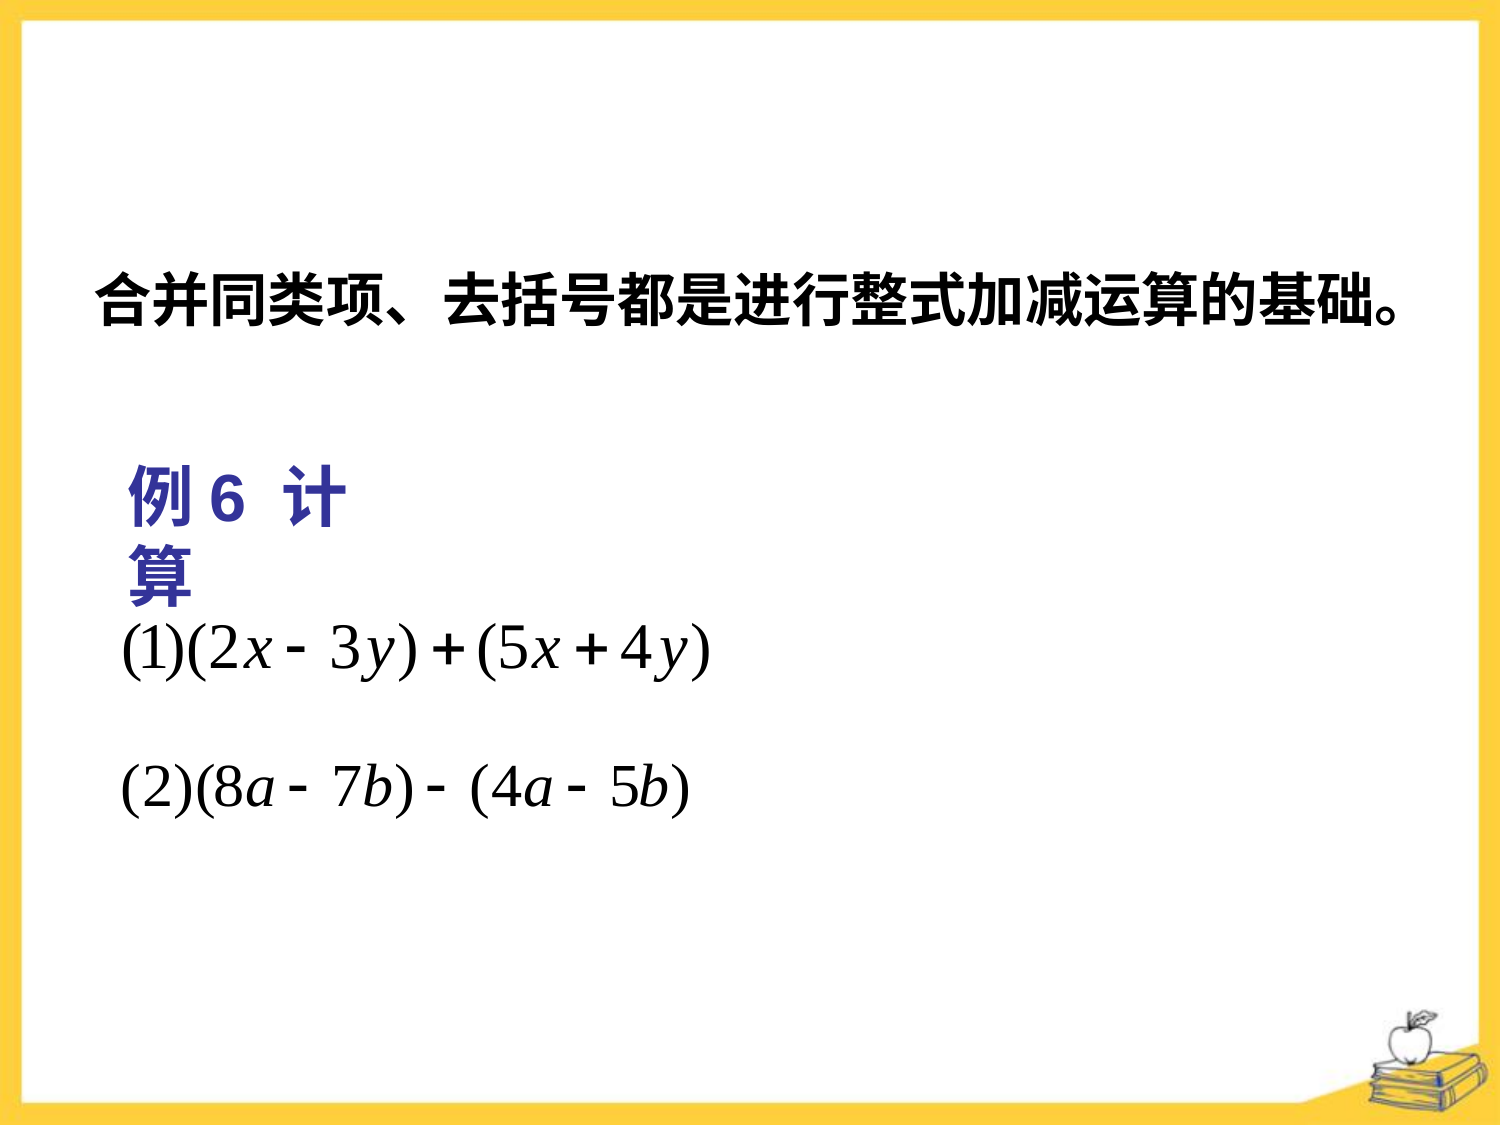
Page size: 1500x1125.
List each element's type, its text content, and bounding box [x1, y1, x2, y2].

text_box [111, 608, 725, 696]
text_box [111, 750, 703, 832]
text_box 例6 计算 [112, 447, 430, 606]
text_box 合并同类项、去括号都是进行整式加减运算的基础。 [78, 255, 1422, 341]
picture [0, 0, 1500, 1125]
